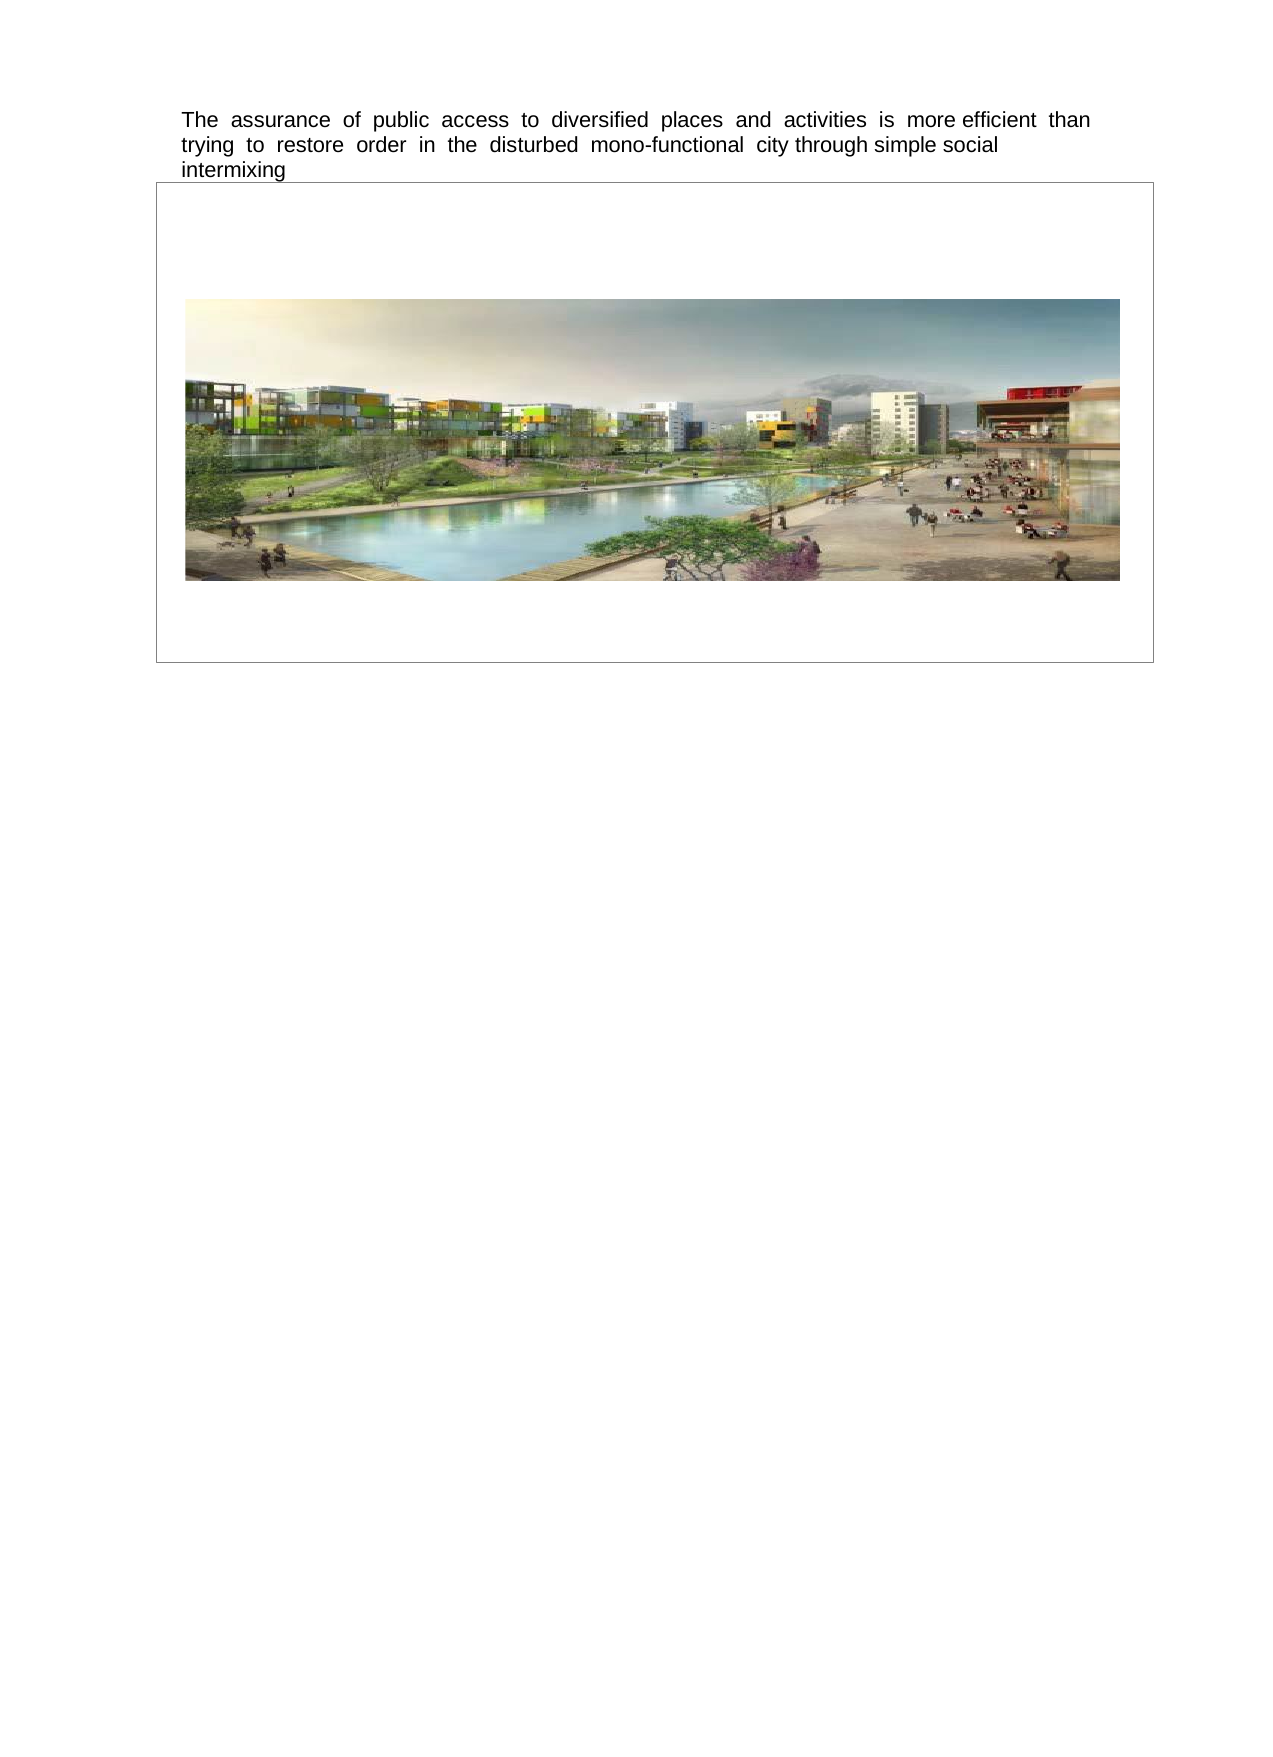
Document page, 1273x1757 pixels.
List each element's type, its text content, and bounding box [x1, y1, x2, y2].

text_box [185, 299, 1120, 582]
text_box The assurance of public access to diversified places and activities is more efficient than trying to restore order in the disturbed mono-functional city through simple social intermixing [179, 106, 1098, 159]
text_box [155, 182, 1154, 663]
